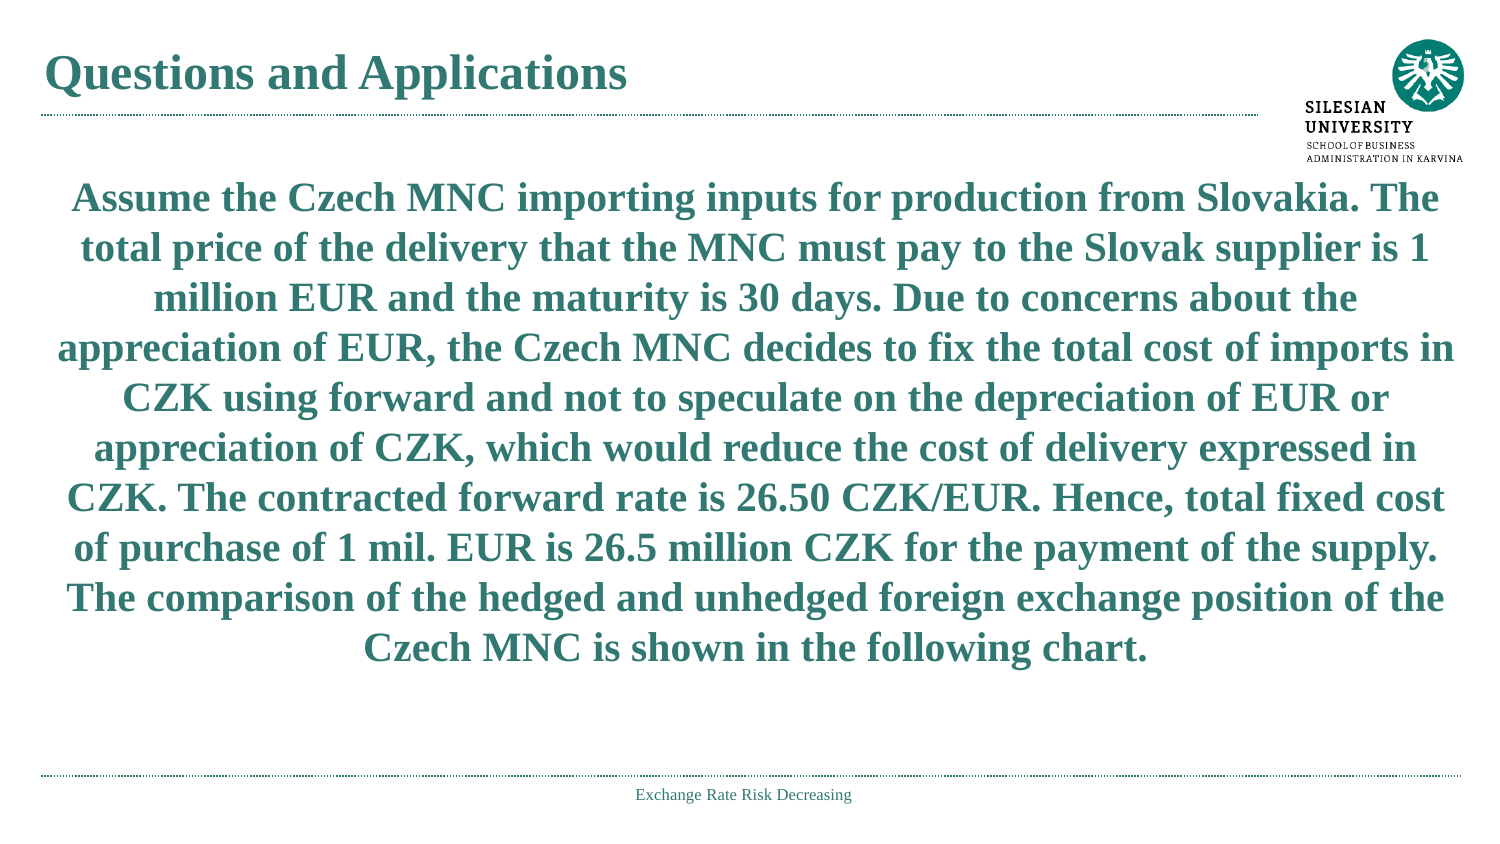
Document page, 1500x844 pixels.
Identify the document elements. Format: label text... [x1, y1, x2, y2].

picture [1304, 39, 1464, 163]
list Assume the Czech MNC importing inputs for production from Slovakia. The total price of the delivery that the MNC must pay to the Slovak supplier is 1 million EUR and the maturity is 30 days. Due to concerns about the appreciation of EUR, the Czech MNC decides to fix the total cost of imports in CZK using forward and not to speculate on the depreciation of EUR or appreciation of CZK, which would reduce the cost of delivery expressed in CZK. The contracted forward rate is 26.50 CZK/EUR. Hence, total fixed cost of purchase of 1 mil. EUR is 26.5 million CZK for the payment of the supply. The comparison of the hedged and unhedged foreign exchange position of the Czech MNC is shown in the following chart. [29, 162, 1483, 659]
text_box [1291, 30, 1484, 176]
text_box Exchange Rate Risk Decreasing [336, 776, 1152, 811]
title Questions and Applications [29, 32, 1046, 116]
